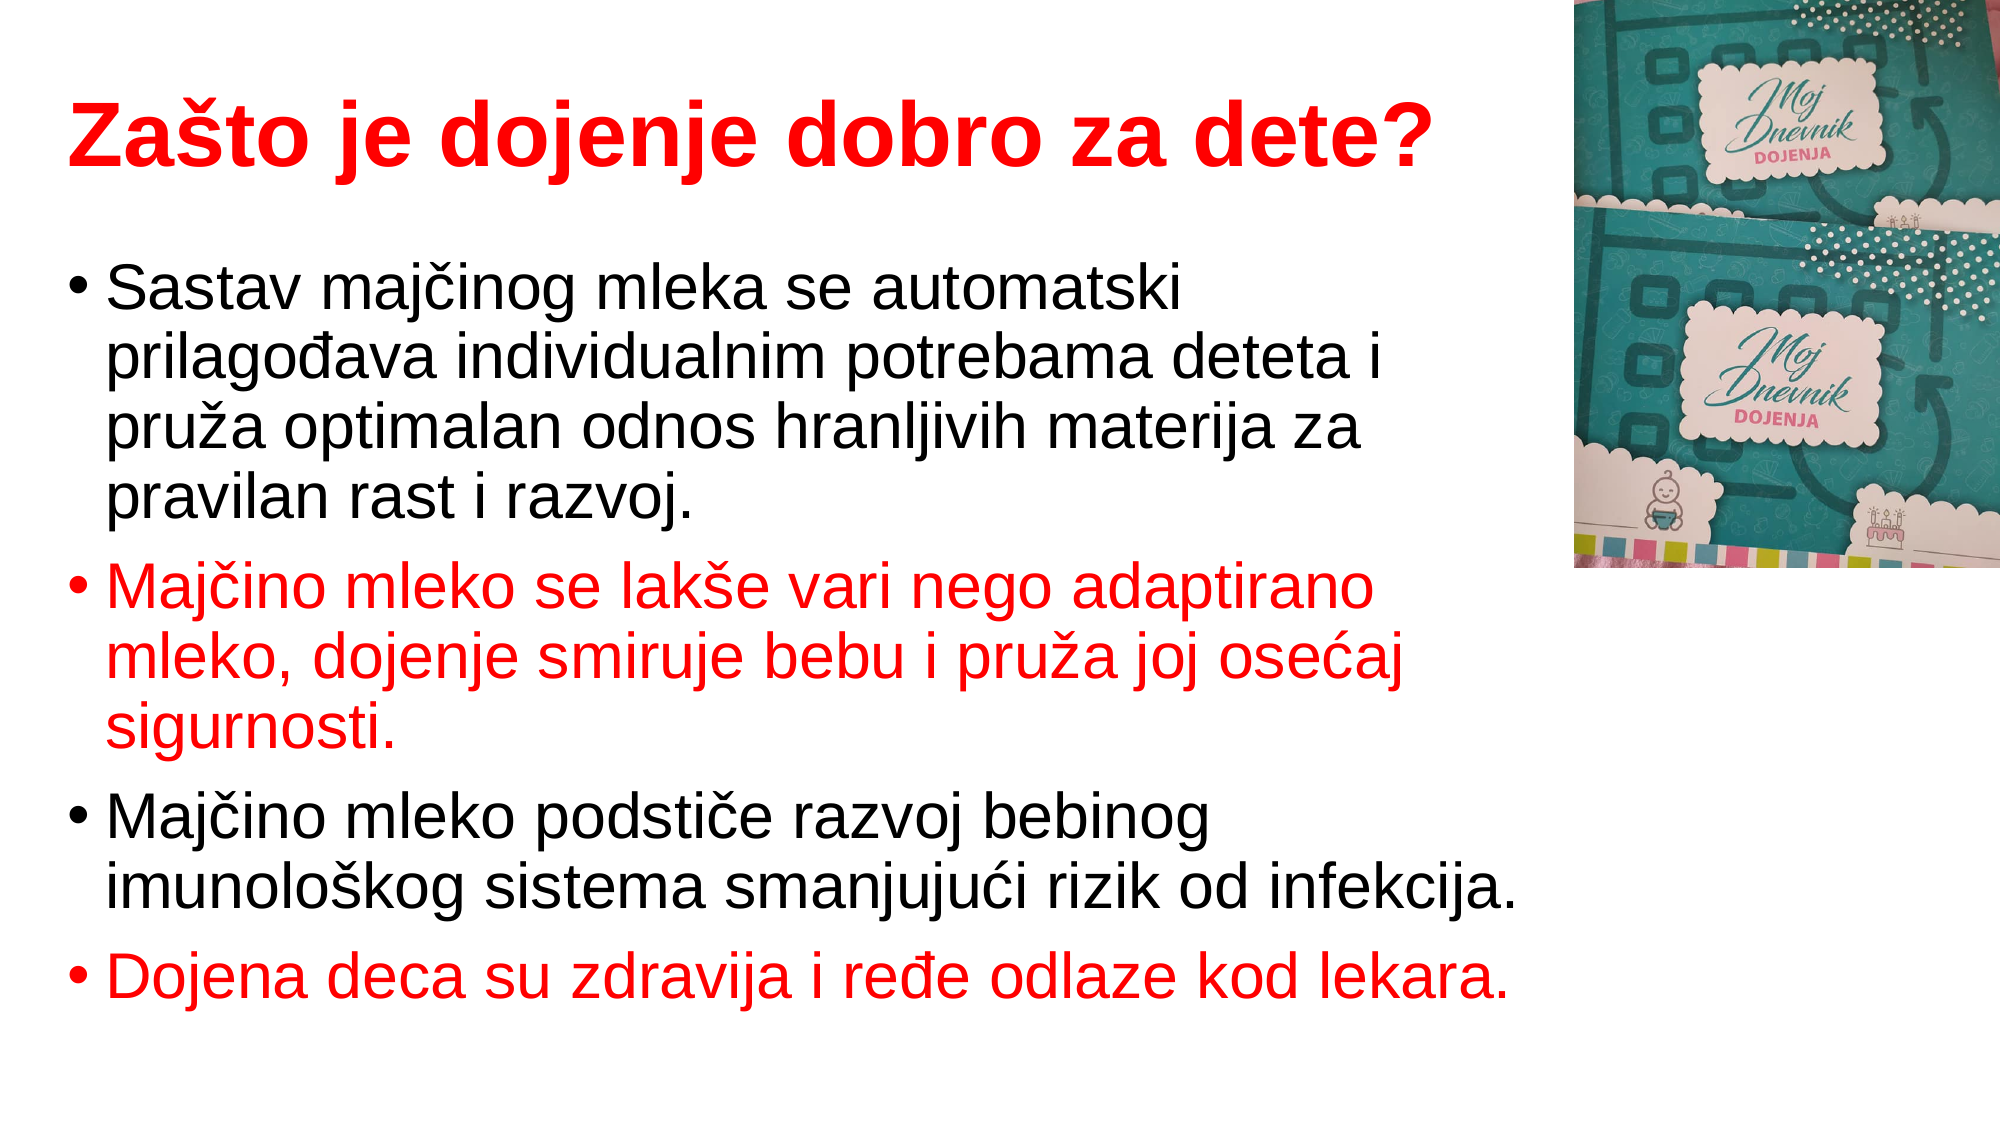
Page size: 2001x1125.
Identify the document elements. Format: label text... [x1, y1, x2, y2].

list Sastav majčinog mleka se automatski prilagođava individualnim potrebama deteta i pruža optimalan odnos hranljivih materija za pravilan rast i razvoj. Majčino mleko se lakše vari nego adaptirano mleko, dojenje smiruje bebu i pruža joj osećaj sigurnosti. Majčino mleko podstiče razvoj bebinog imunološkog sistema smanjujući rizik od infekcija. Dojena deca su zdravija i ređe odlaze kod lekara. [52, 246, 1541, 1055]
picture [1573, 0, 2000, 568]
title Zašto je dojenje dobro za dete? [52, 28, 1573, 246]
